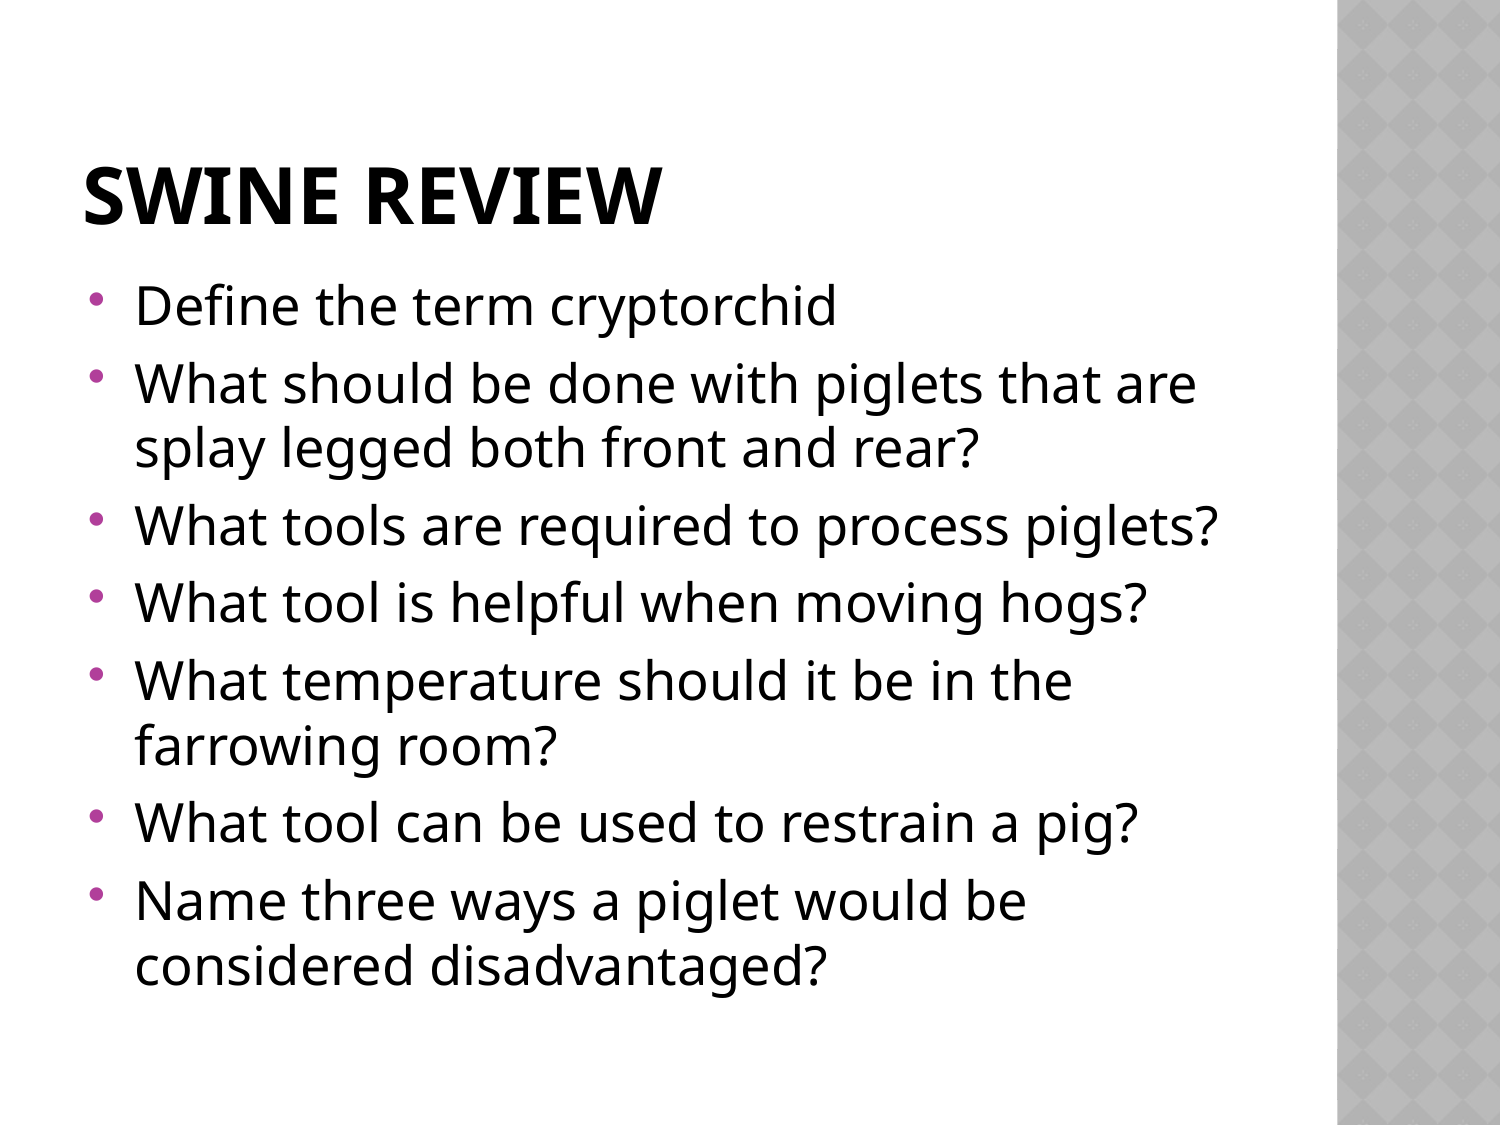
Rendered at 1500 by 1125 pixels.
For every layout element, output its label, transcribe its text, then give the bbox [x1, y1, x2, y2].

title Swine Review [75, 52, 1263, 240]
list Define the term cryptorchid What should be done with piglets that are splay legged both front and rear? What tools are required to process piglets? What tool is helpful when moving hogs? What temperature should it be in the farrowing room? What tool can be used to restrain a pig? Name three ways a piglet would be considered disadvantaged? [75, 264, 1263, 1059]
